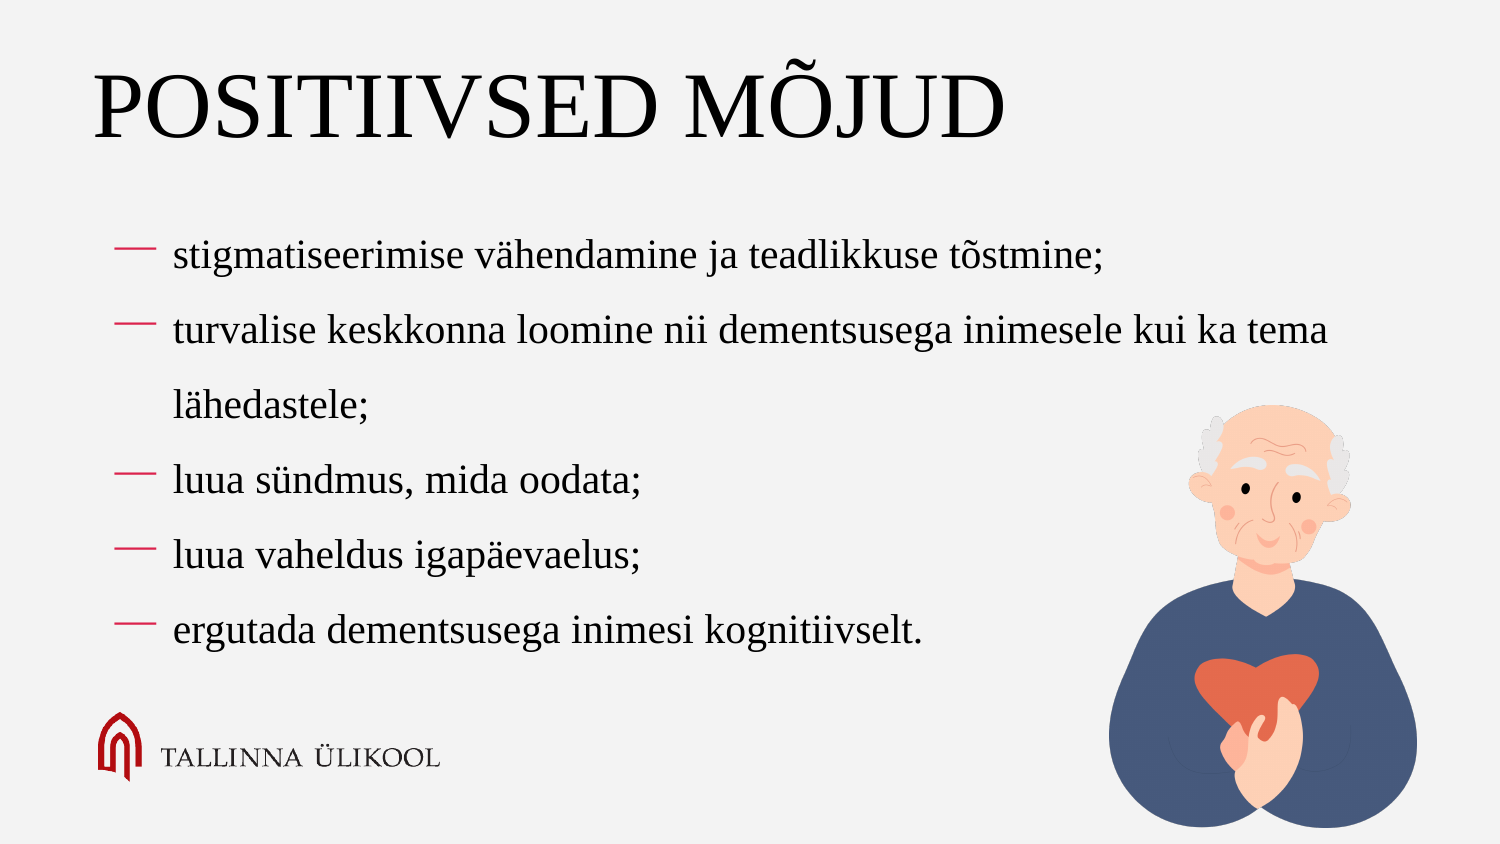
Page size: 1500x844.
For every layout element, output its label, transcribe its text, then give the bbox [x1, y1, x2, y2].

title Positiivsed mõjud [77, 18, 1372, 168]
list stigmatiseerimise vähendamine ja teadlikkuse tõstmine; turvalise keskkonna loomine nii dementsusega inimesele kui ka tema lähedastele; luua sündmus, mida oodata; luua vaheldus igapäevaelus; ergutada dementsusega inimesi kognitiivselt. [82, 194, 1417, 634]
picture [1109, 405, 1418, 828]
picture [98, 711, 440, 782]
